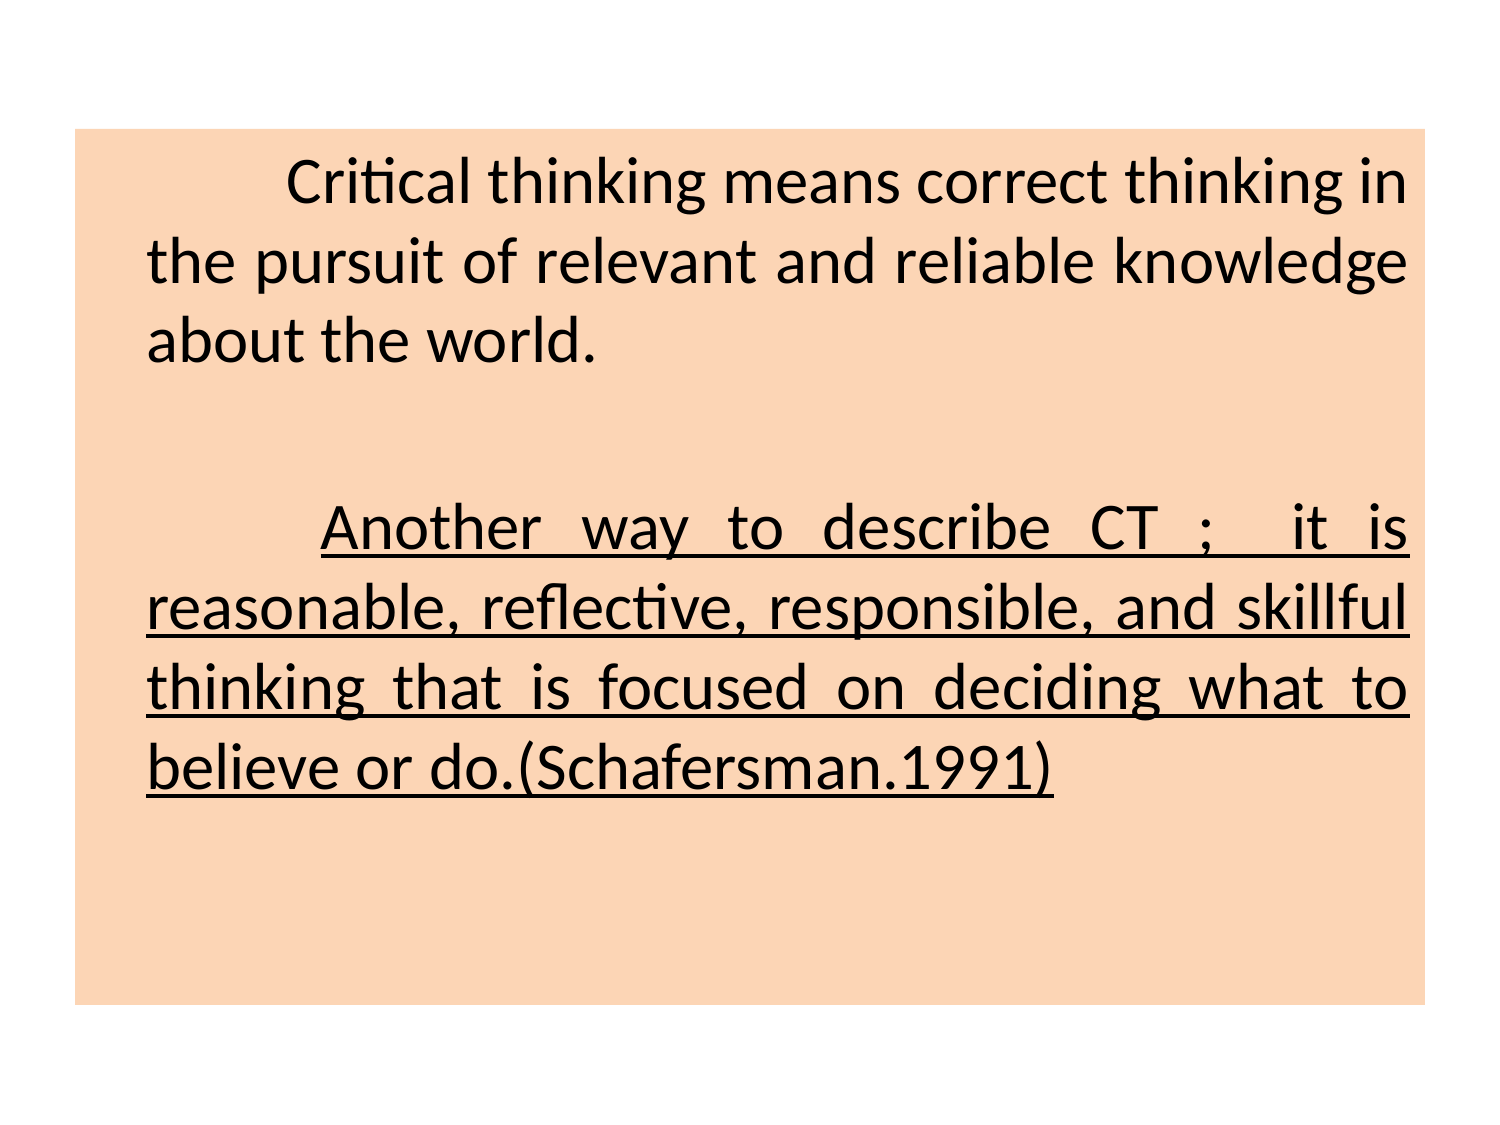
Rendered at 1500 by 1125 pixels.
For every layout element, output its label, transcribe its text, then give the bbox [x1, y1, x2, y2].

list Critical thinking means correct thinking in the pursuit of relevant and reliable knowledge about the world. Another way to describe CT ; it is reasonable, reflective, responsible, and skillful thinking that is focused on deciding what to believe or do.(Schafersman.1991) [75, 128, 1425, 1005]
